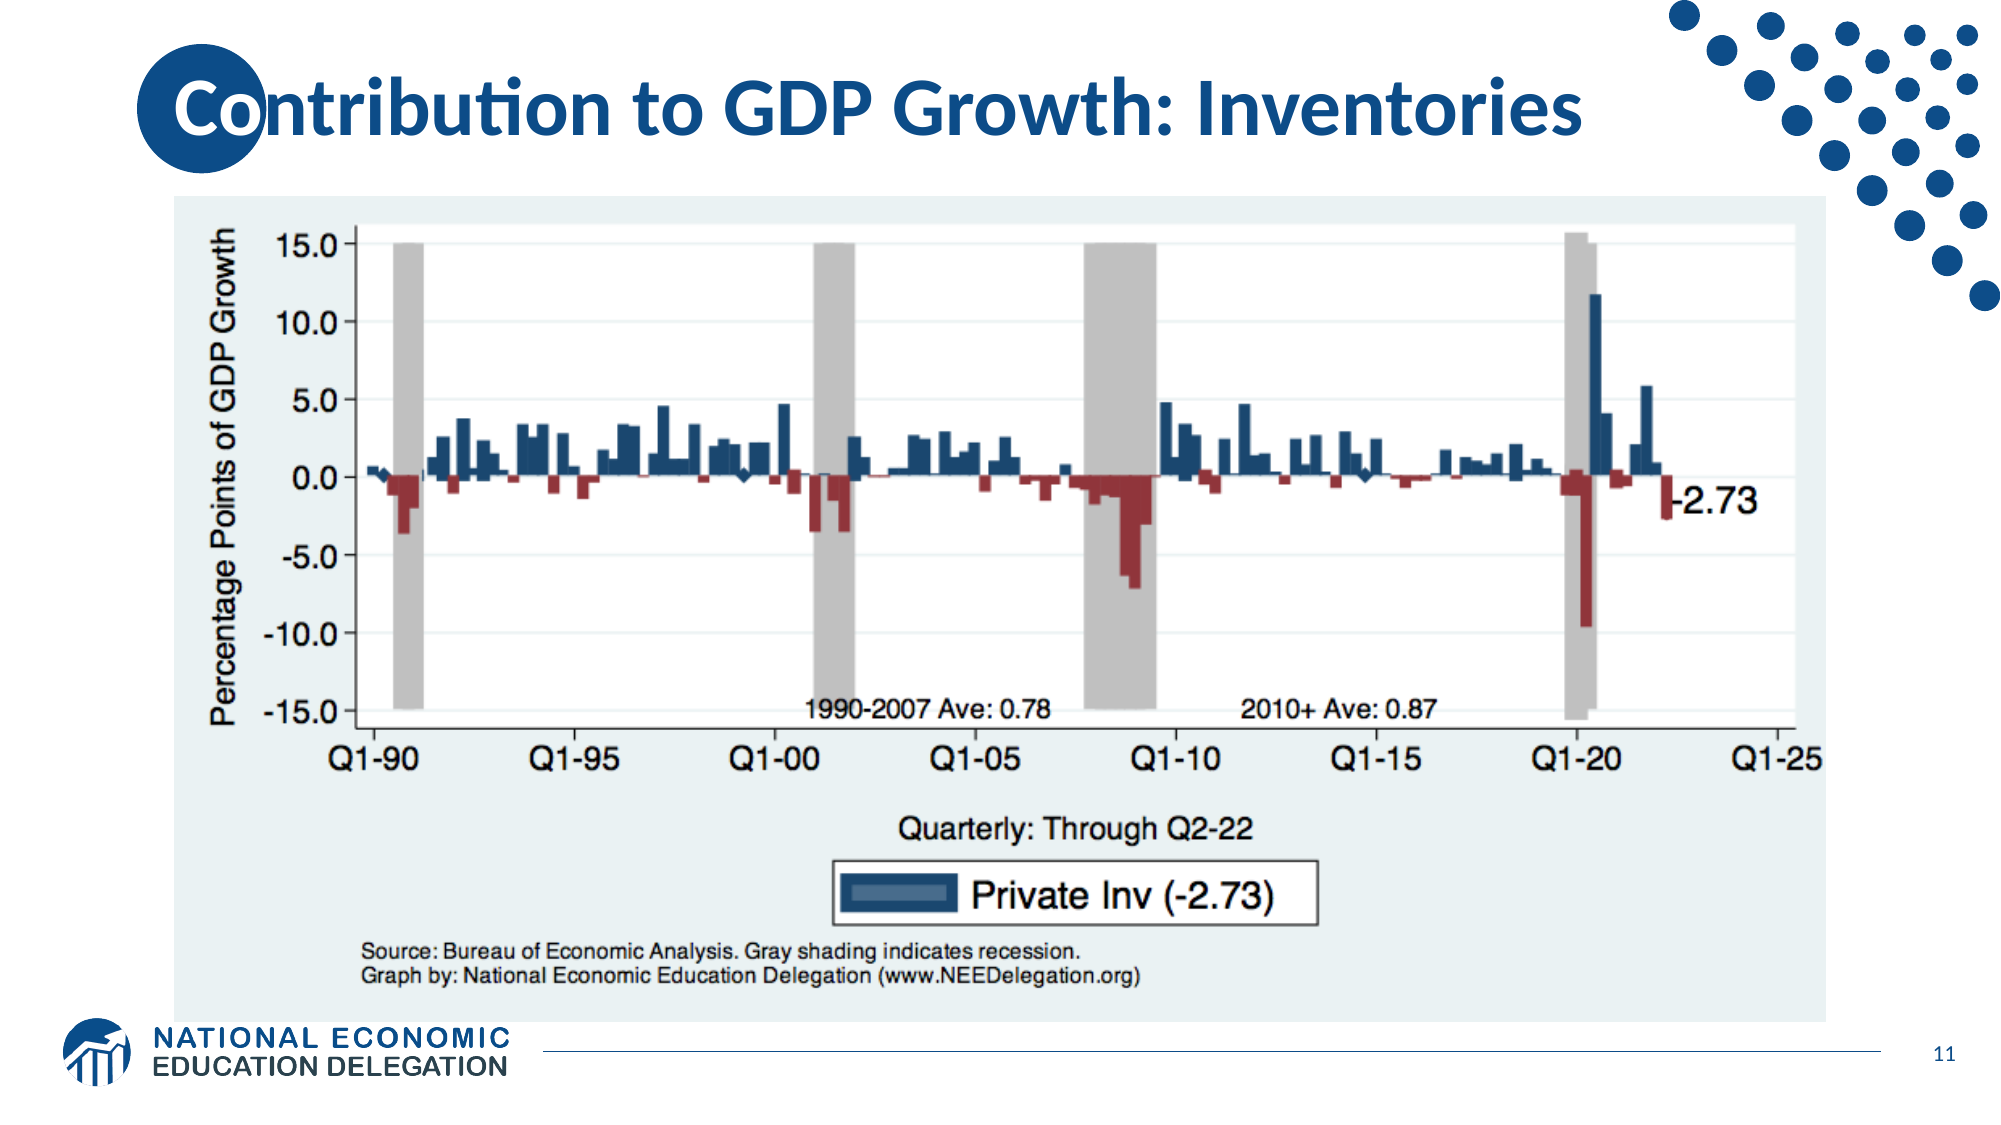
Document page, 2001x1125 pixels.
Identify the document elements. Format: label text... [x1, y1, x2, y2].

title Contribution to GDP Growth: Inventories [140, 0, 1866, 218]
slide_number 11 [1521, 1022, 1972, 1082]
picture [55, 1013, 520, 1091]
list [174, 196, 1826, 1022]
